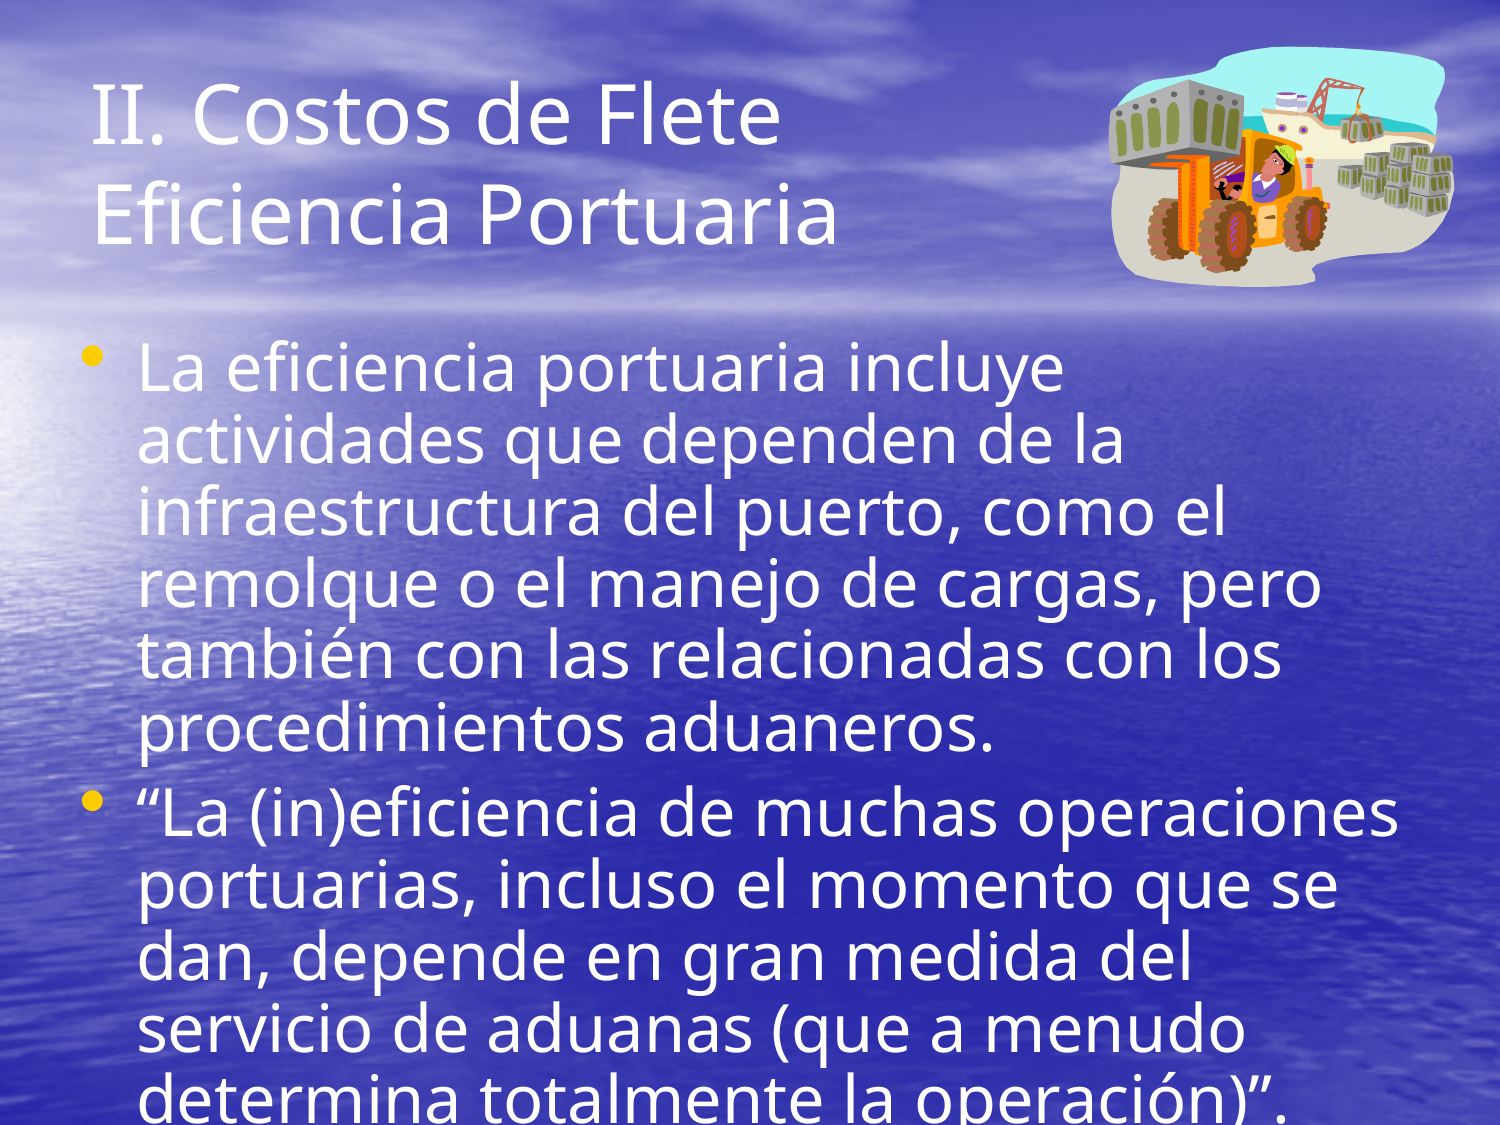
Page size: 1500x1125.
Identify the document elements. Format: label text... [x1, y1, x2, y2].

list La eficiencia portuaria incluye actividades que dependen de la infraestructura del puerto, como el remolque o el manejo de cargas, pero también con las relacionadas con los procedimientos aduaneros. “La (in)eficiencia de muchas operaciones portuarias, incluso el momento que se dan, depende en gran medida del servicio de aduanas (que a menudo determina totalmente la operación)”. Raven 2000 [64, 326, 1449, 1042]
text_box [76, 408, 1436, 1024]
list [1104, 42, 1459, 291]
title II. Costos de Flete y Eficiencia Portuaria [74, 47, 1099, 276]
